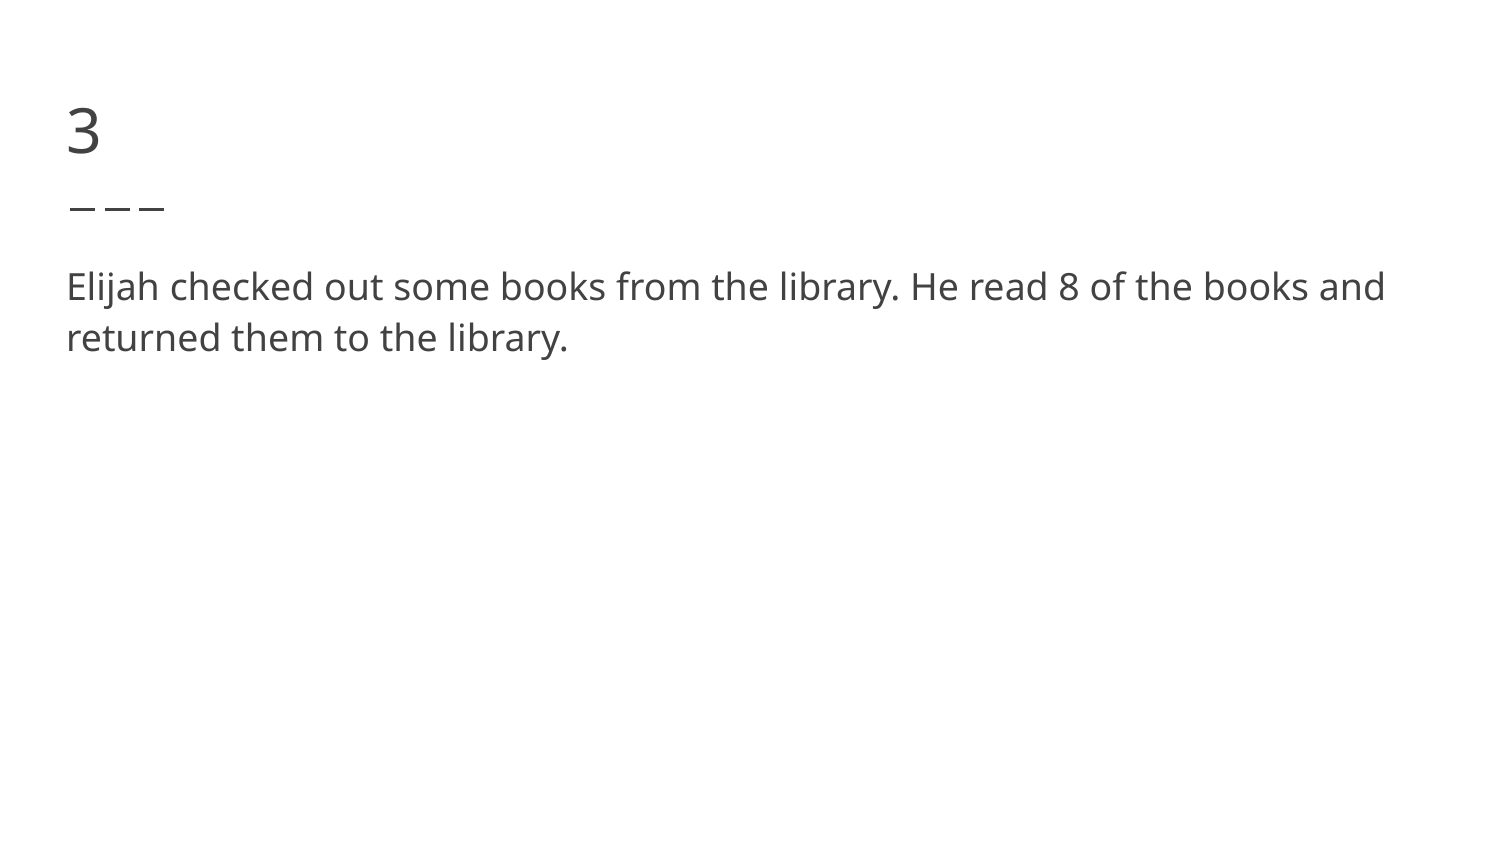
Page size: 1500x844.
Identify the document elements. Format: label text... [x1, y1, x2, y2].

list Elijah checked out some books from the library. He read 8 of the books and returned them to the library. [51, 240, 1449, 750]
title 3 [51, 61, 1449, 182]
